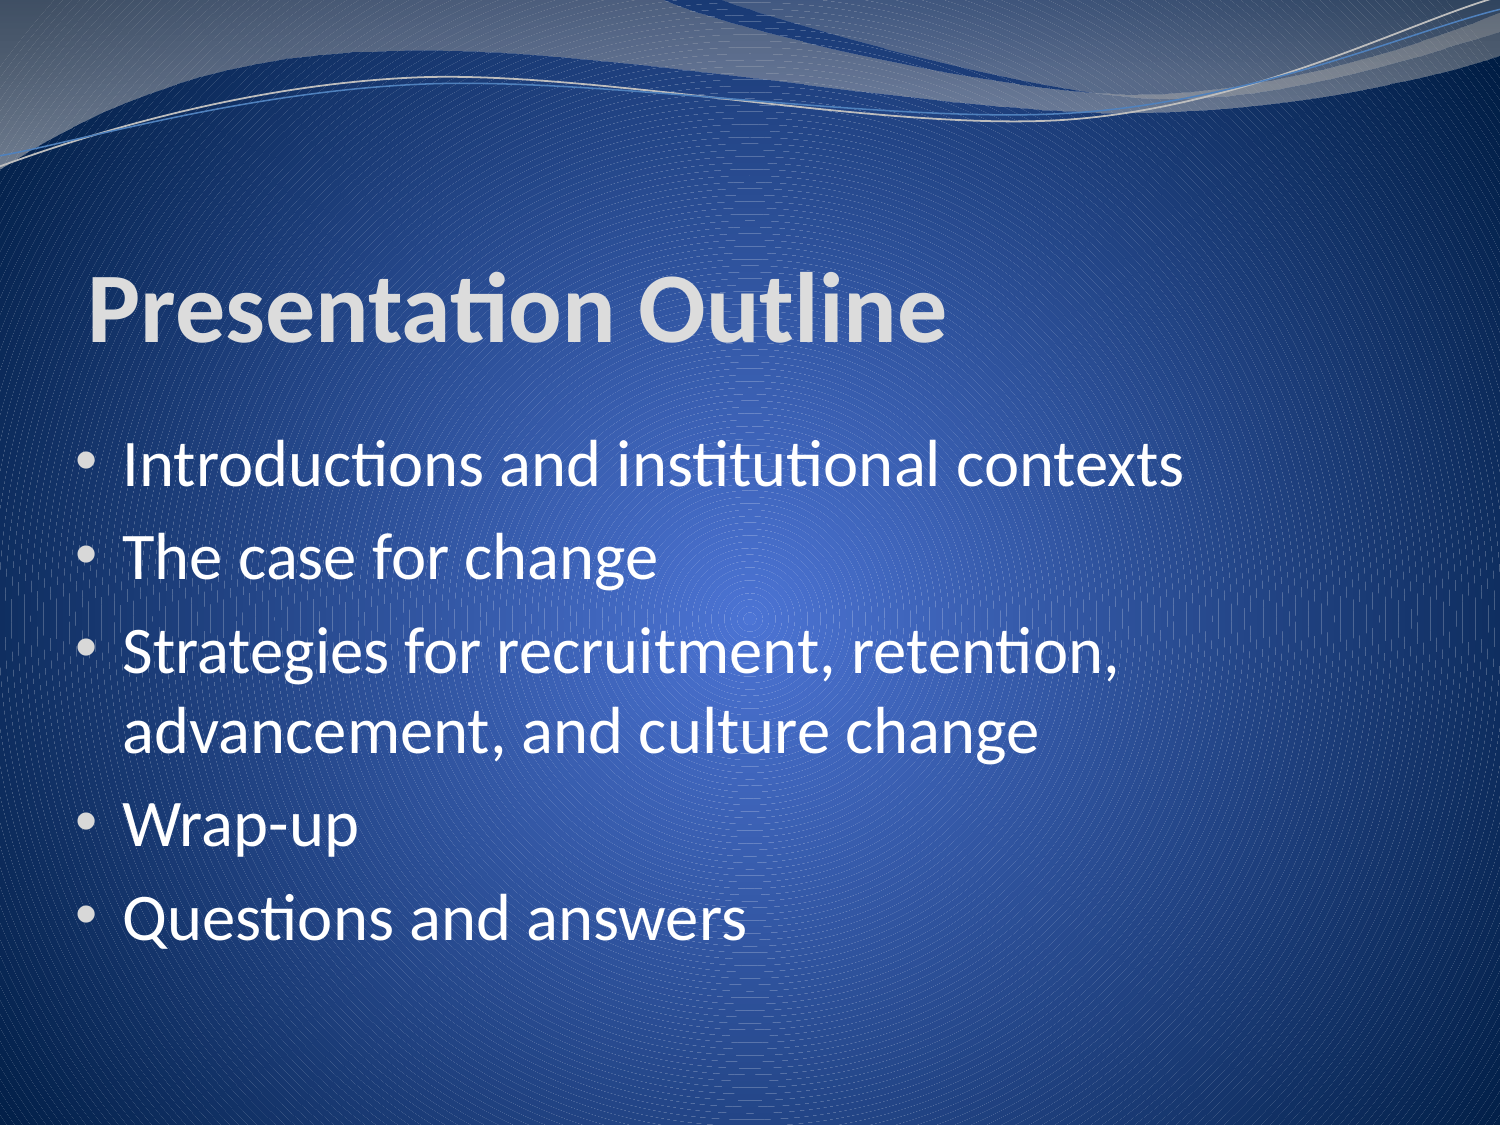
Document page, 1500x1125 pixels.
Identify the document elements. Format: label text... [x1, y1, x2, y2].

title Presentation Outline [87, 62, 1376, 363]
text_box Introductions and institutional contexts The case for change Strategies for recruitment, retention, advancement, and culture change Wrap-up Questions and answers [74, 412, 1425, 1088]
